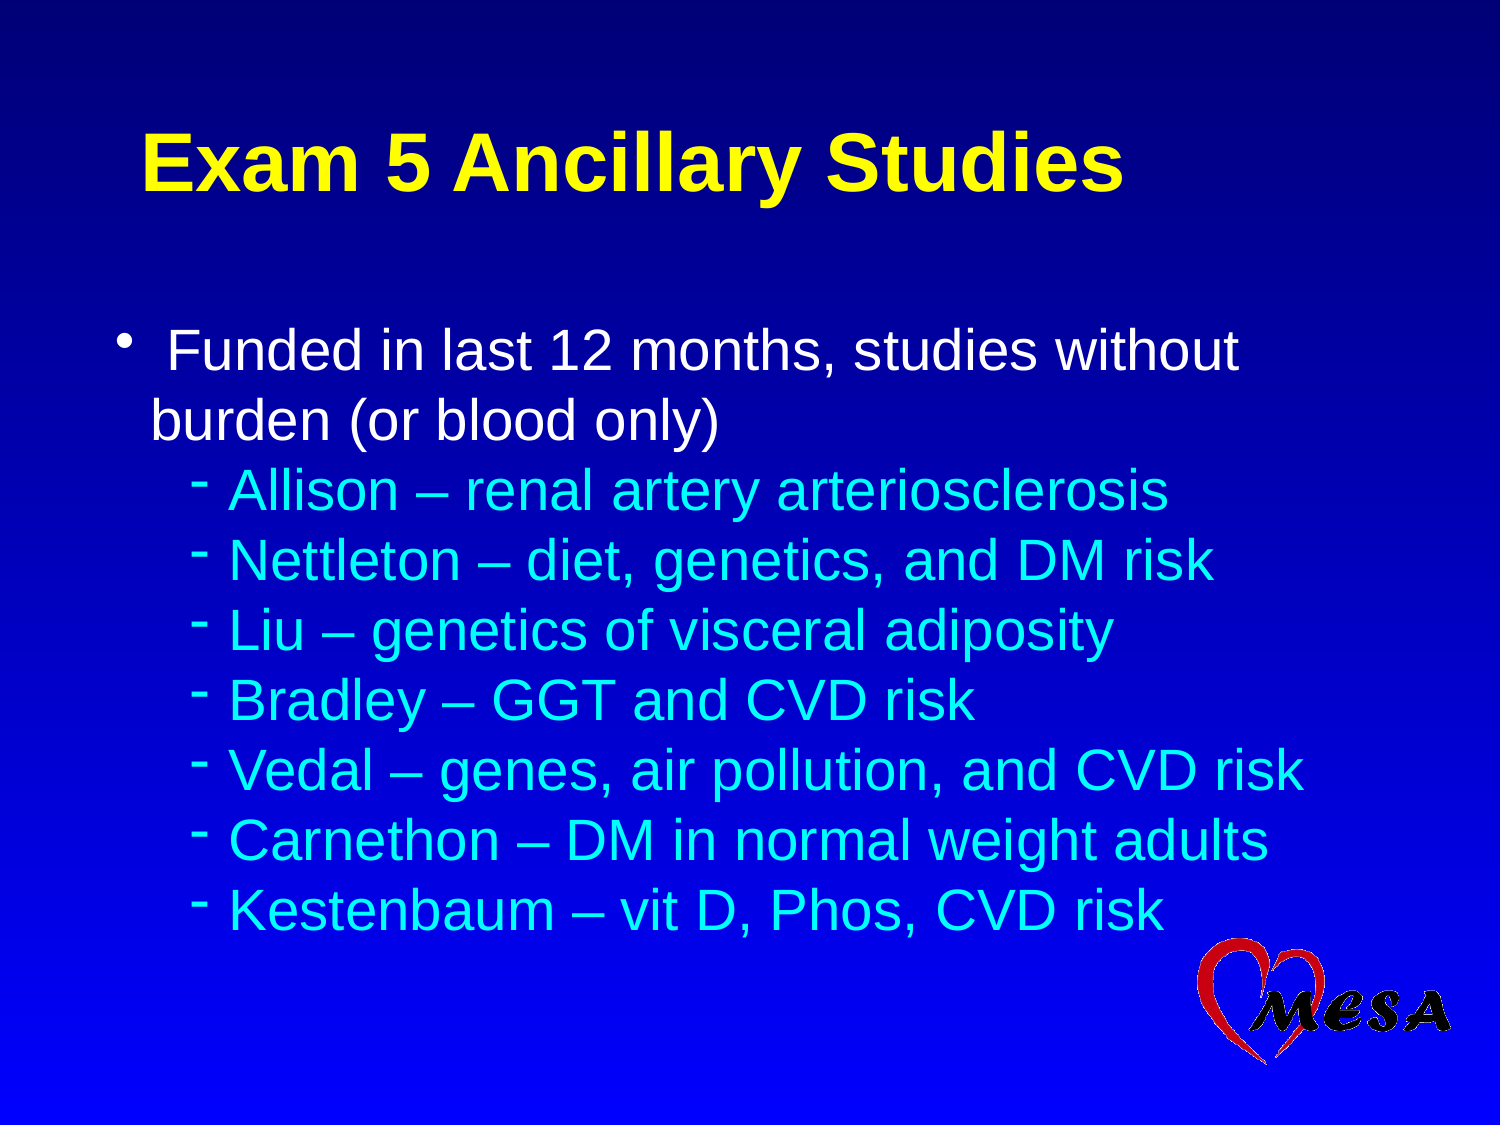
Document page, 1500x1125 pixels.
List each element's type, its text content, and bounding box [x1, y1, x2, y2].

picture [1187, 927, 1463, 1079]
text_box Funded in last 12 months, studies without burden (or blood only) Allison – renal artery arteriosclerosis Nettleton – diet, genetics, and DM risk Liu – genetics of visceral adiposity Bradley – GGT and CVD risk Vedal – genes, air pollution, and CVD risk Carnethon – DM in normal weight adults Kestenbaum – vit D, Phos, CVD risk [99, 275, 1425, 1020]
title Exam 5 Ancillary Studies [124, 37, 1401, 275]
